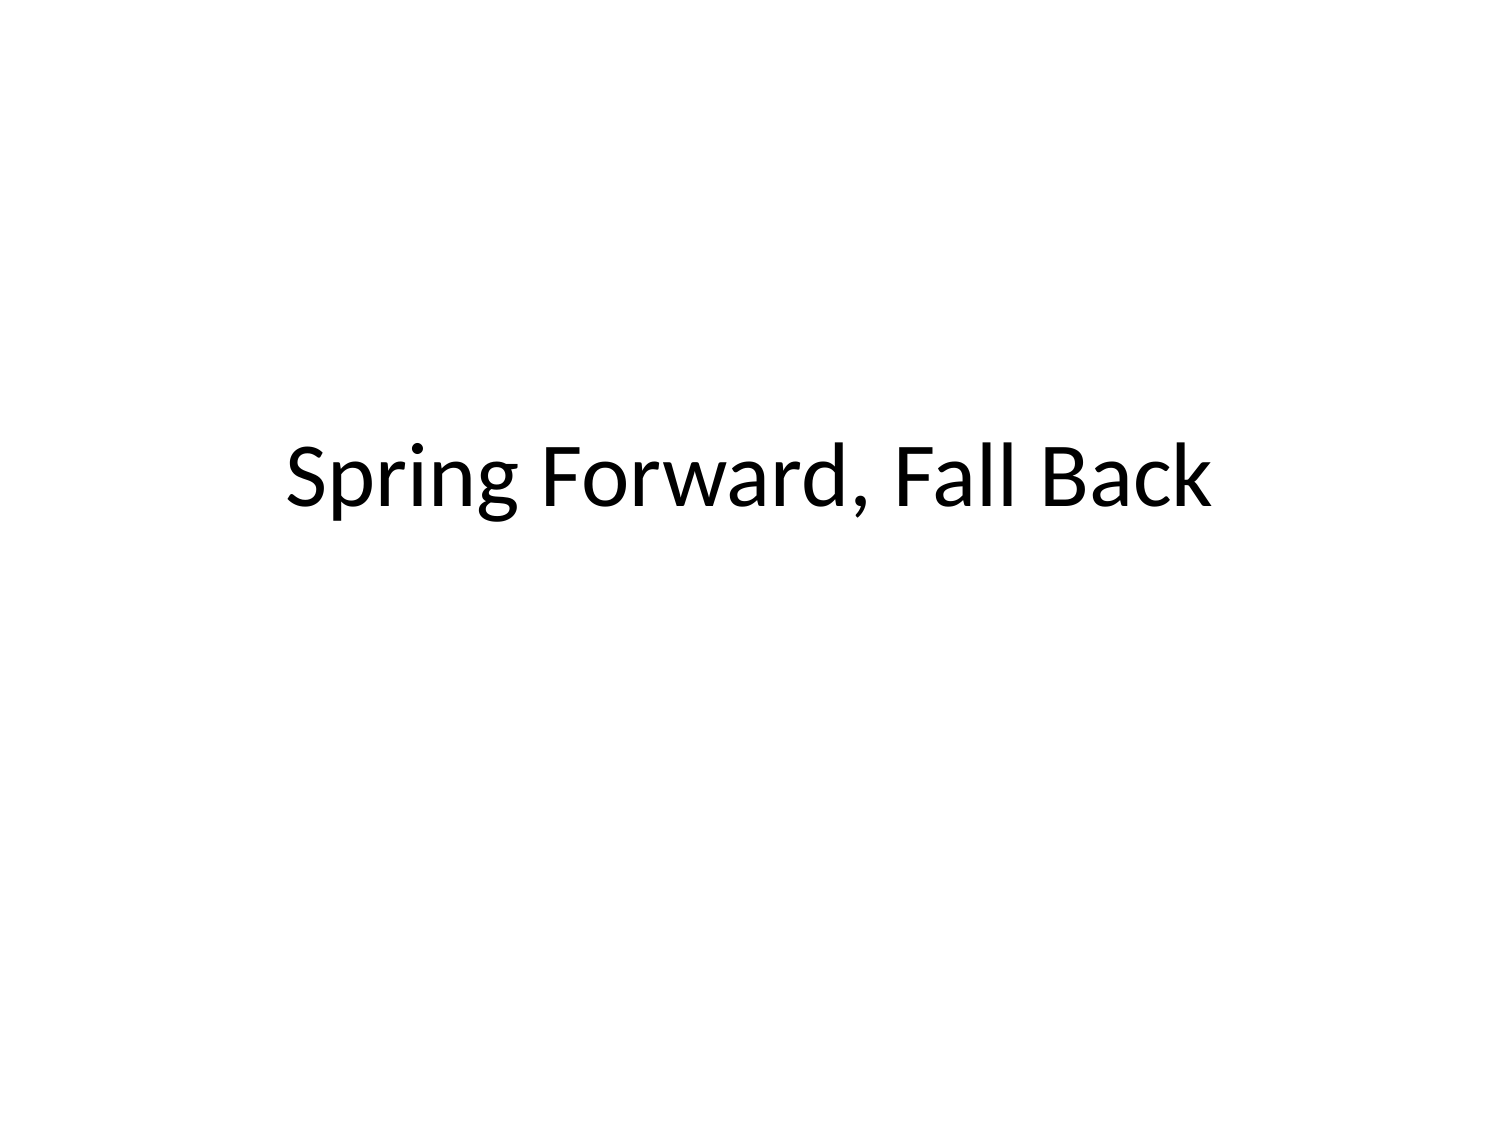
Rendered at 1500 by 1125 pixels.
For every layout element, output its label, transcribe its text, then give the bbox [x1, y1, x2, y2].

title Spring Forward, Fall Back [112, 349, 1388, 591]
